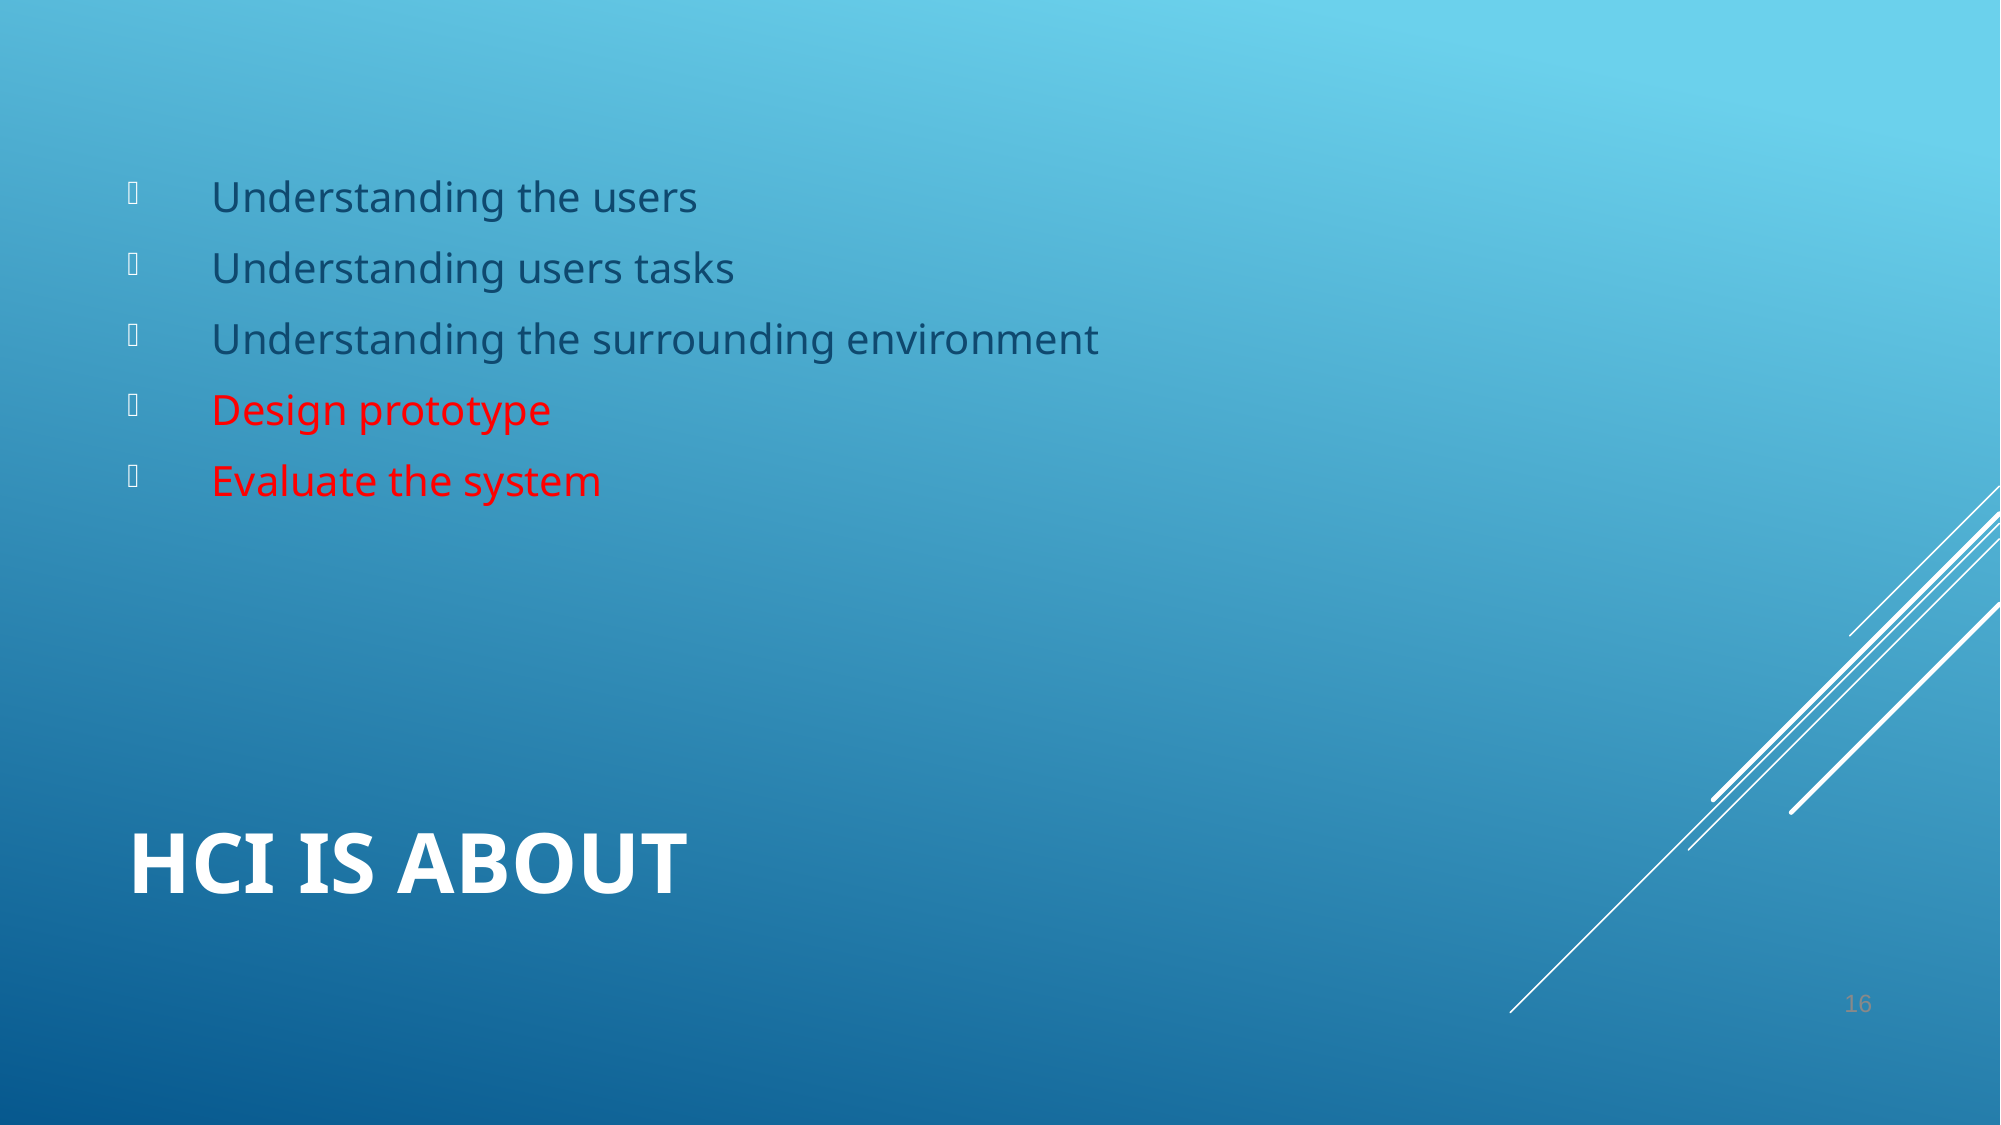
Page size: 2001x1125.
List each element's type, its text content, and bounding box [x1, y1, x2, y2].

slide_number 16 [1700, 915, 1888, 1025]
title HCI is about [112, 736, 1513, 984]
list Understanding the users Understanding users tasks Understanding the surrounding environment Design prototype Evaluate the system [112, 112, 1513, 706]
